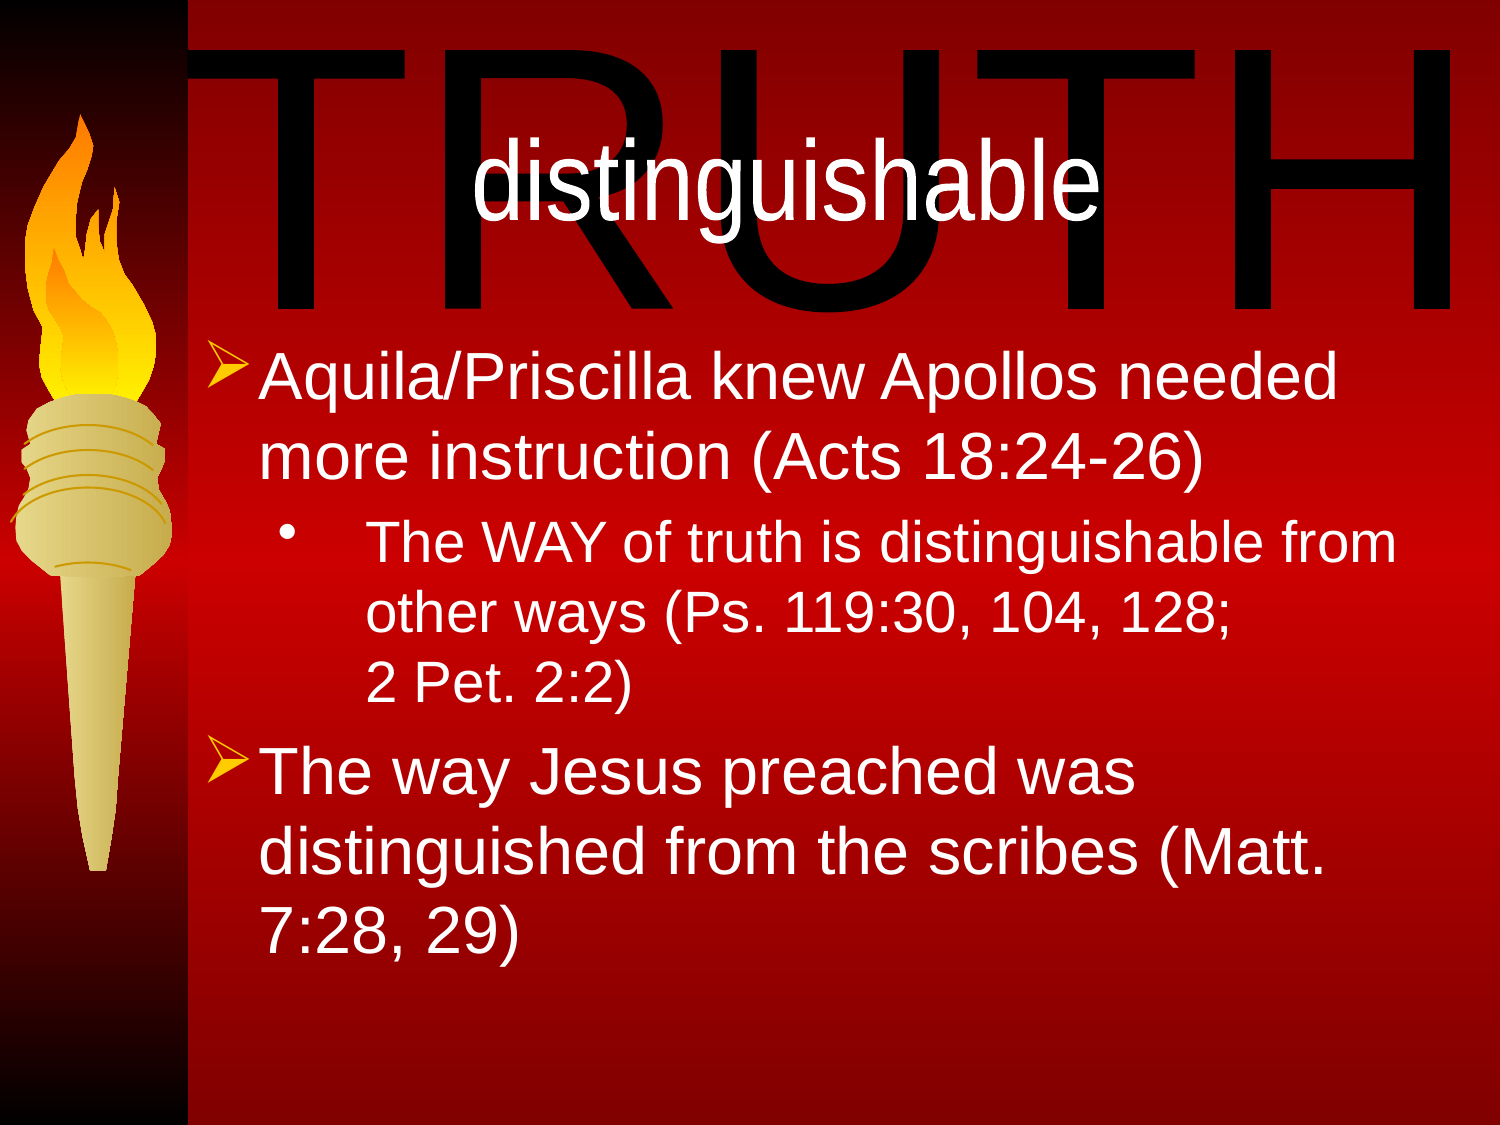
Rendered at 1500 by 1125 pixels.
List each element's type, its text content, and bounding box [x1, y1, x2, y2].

list Aquila/Priscilla knew Apollos needed more instruction (Acts 18:24-26) The WAY of truth is distinguishable from other ways (Ps. 119:30, 104, 128; 2 Pet. 2:2) The way Jesus preached was distinguished from the scribes (Matt. 7:28, 29) [187, 324, 1463, 1000]
